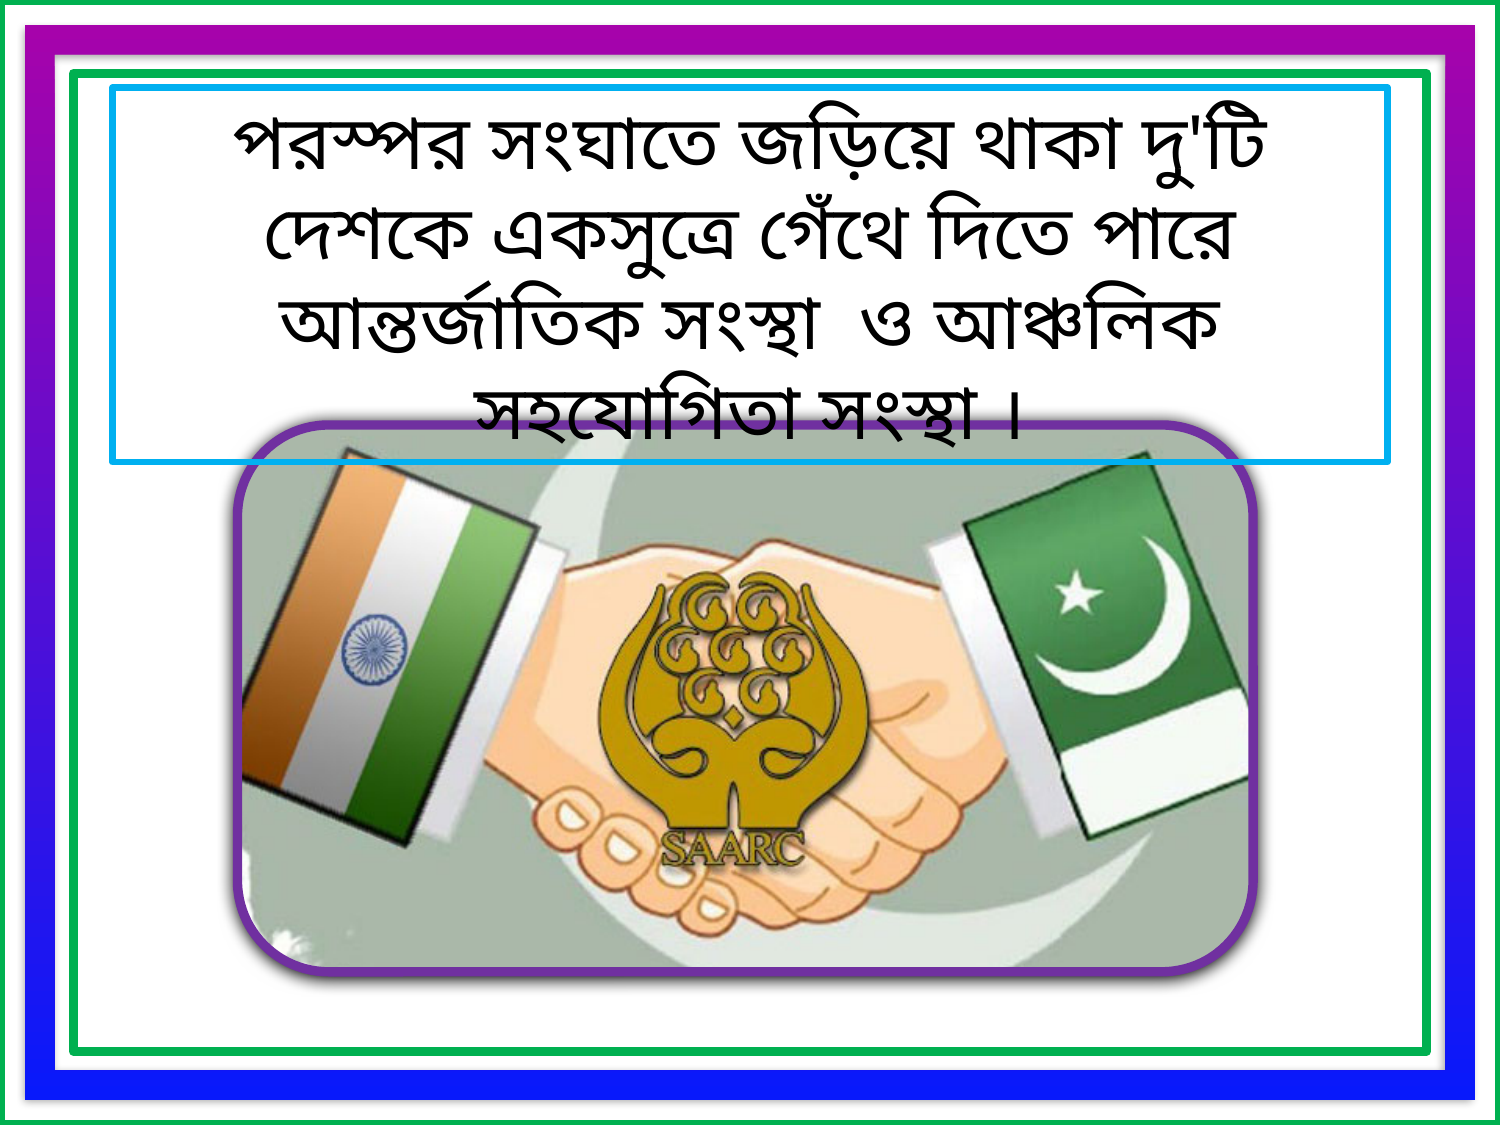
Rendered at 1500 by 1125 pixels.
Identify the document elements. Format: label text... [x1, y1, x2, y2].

text_box [23, 23, 1477, 1102]
picture [237, 466, 1254, 973]
text_box পরস্পর সংঘাতে জড়িয়ে থাকা দু'টি দেশকে একসুত্রে গেঁথে দিতে পারে আন্তর্জাতিক সংস্থা ও আঞ্চলিক সহযোগিতা সংস্থা । [112, 87, 1388, 463]
picture [237, 424, 1254, 458]
text_box [187, 887, 1375, 994]
text_box [0, 0, 1500, 1125]
